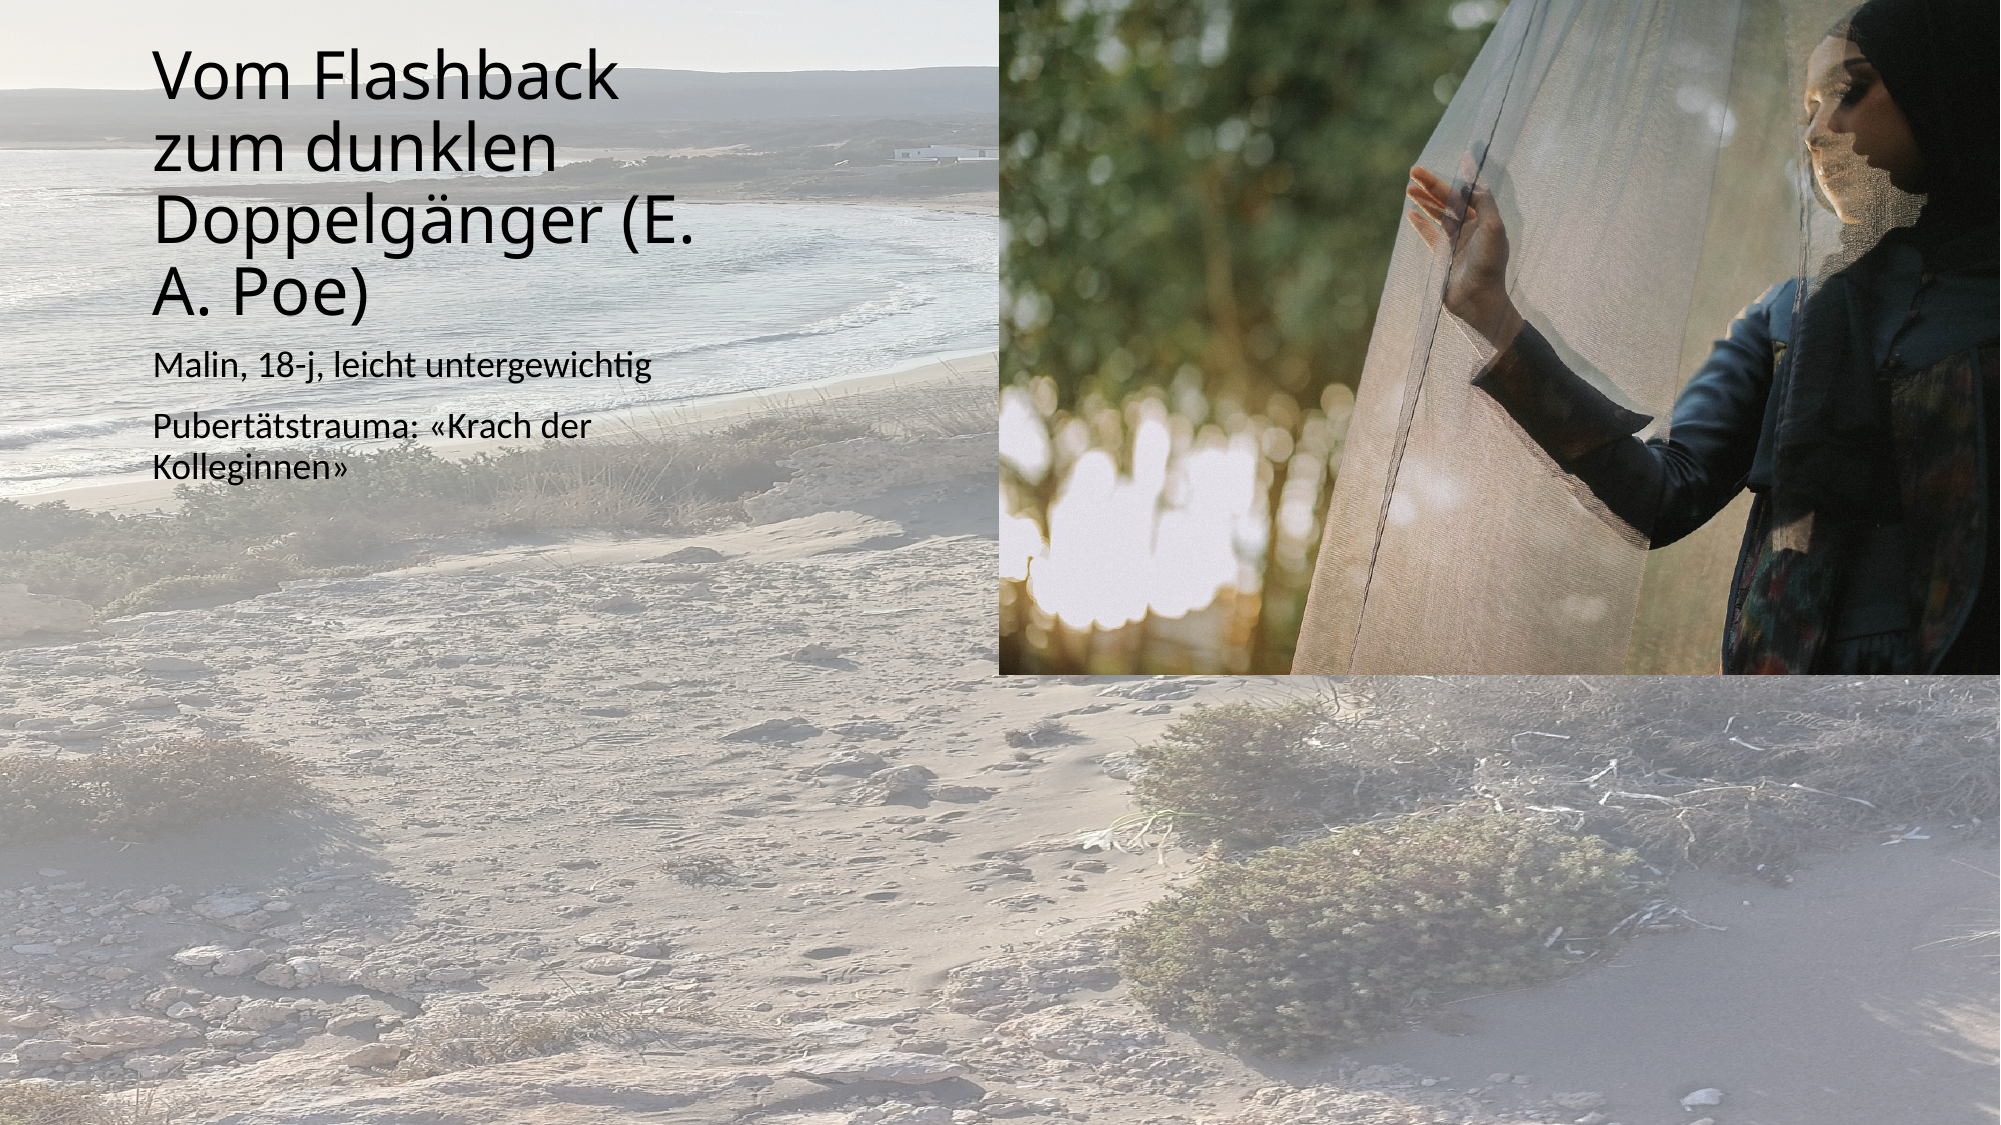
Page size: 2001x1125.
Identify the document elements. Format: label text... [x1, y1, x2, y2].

list Malin, 18-j, leicht untergewichtig Pubertätstrauma: «Krach der Kolleginnen» [137, 337, 783, 963]
title Vom Flashback zum dunklen Doppelgänger (E. A. Poe) [137, 75, 783, 337]
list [999, 0, 2000, 675]
